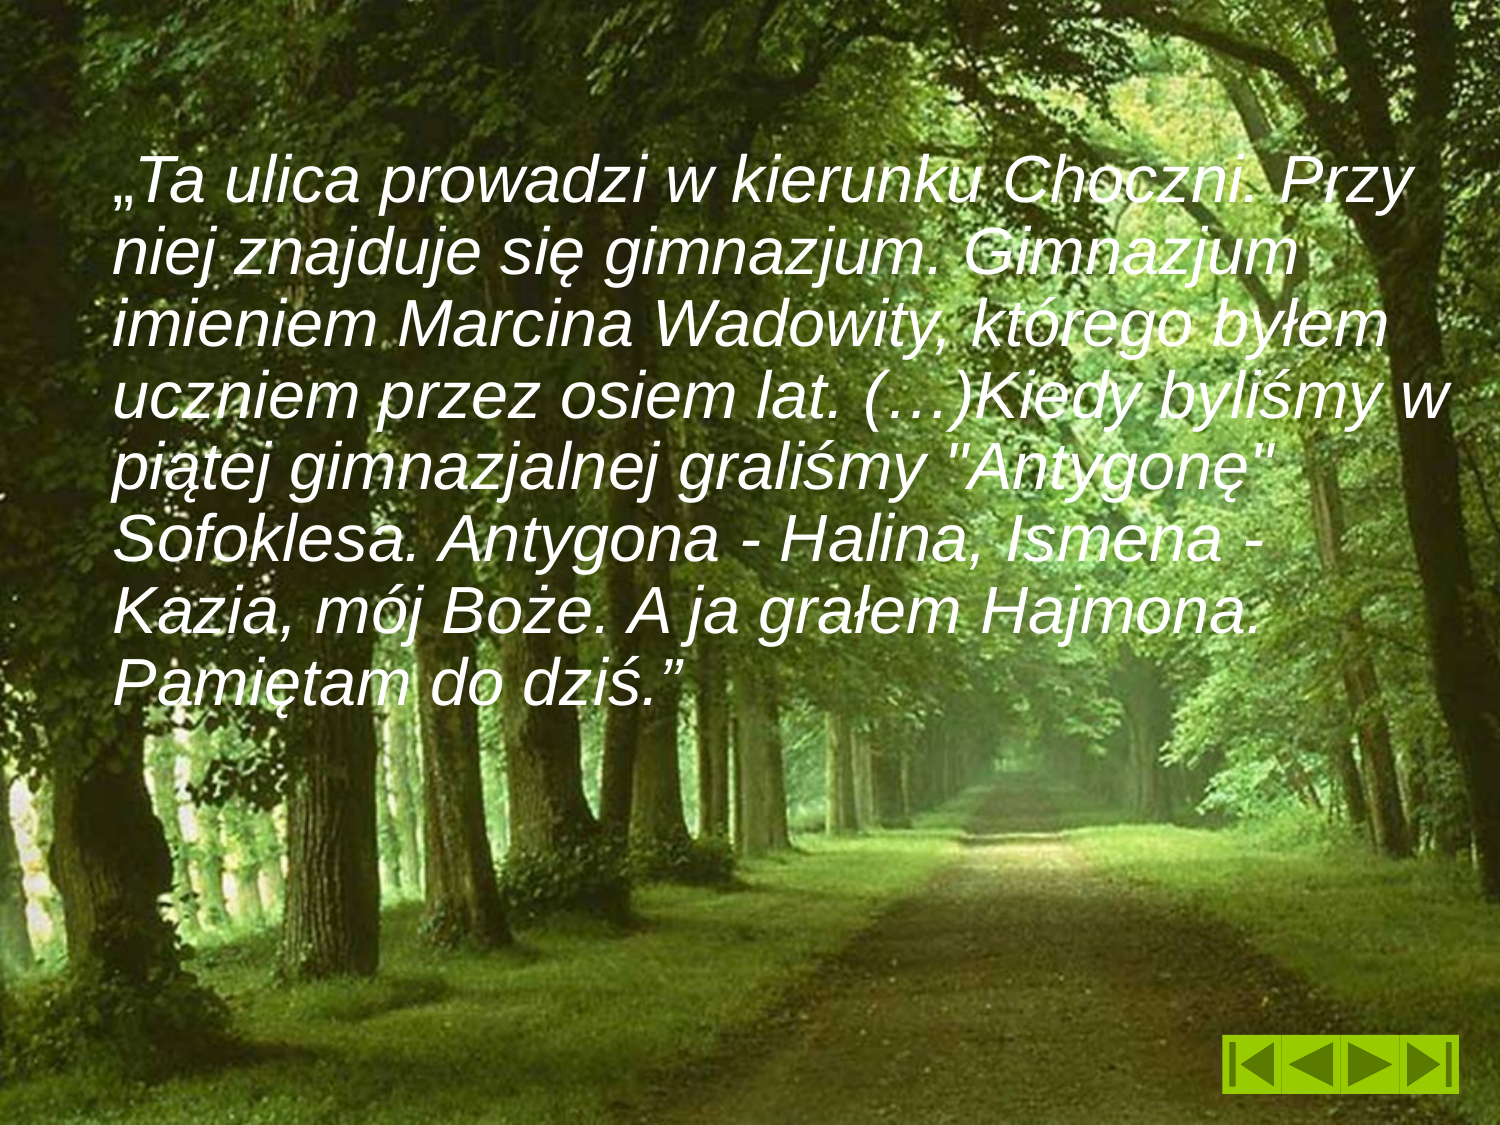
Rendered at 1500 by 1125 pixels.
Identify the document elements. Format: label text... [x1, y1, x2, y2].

list „Ta ulica prowadzi w kierunku Choczni. Przy niej znajduje się gimnazjum. Gimnazjum imieniem Marcina Wadowity, którego byłem uczniem przez osiem lat. (…)Kiedy byliśmy w piątej gimnazjalnej graliśmy "Antygonę" Sofoklesa. Antygona - Halina, Ismena - Kazia, mój Boże. A ja grałem Hajmona. Pamiętam do dziś.” [40, 136, 1475, 1010]
text_box [1399, 1034, 1459, 1094]
text_box [1341, 1034, 1399, 1094]
picture [0, 0, 1500, 1125]
text_box [1222, 1034, 1282, 1094]
text_box [1282, 1034, 1341, 1094]
